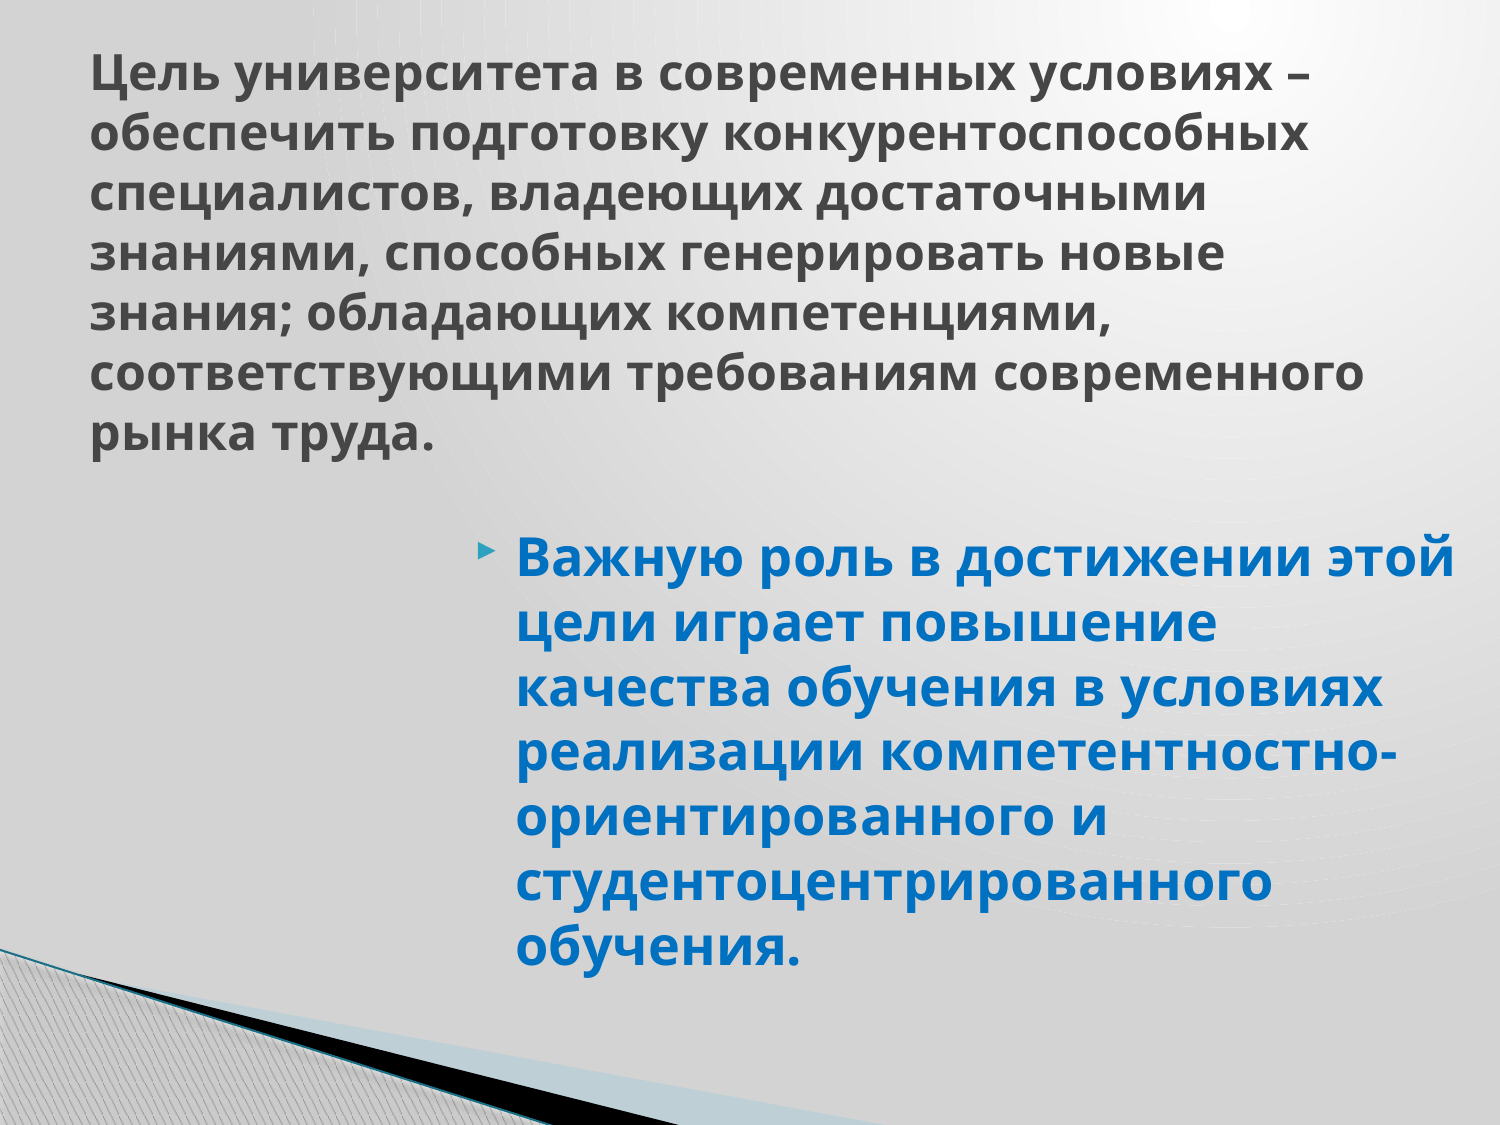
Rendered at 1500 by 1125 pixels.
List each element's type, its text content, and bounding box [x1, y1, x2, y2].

title Цель университета в современных условиях – обеспечить подготовку конкурентоспособных специалистов, владеющих достаточными знаниями, способных генерировать новые знания; обладающих компетенциями, соответствующими требованиям современного рынка труда. [75, 45, 1425, 516]
list Важную роль в достижении этой цели играет повышение качества обучения в условиях реализации компетентностно-ориентированного и студентоцентрированного обучения. [442, 515, 1483, 986]
